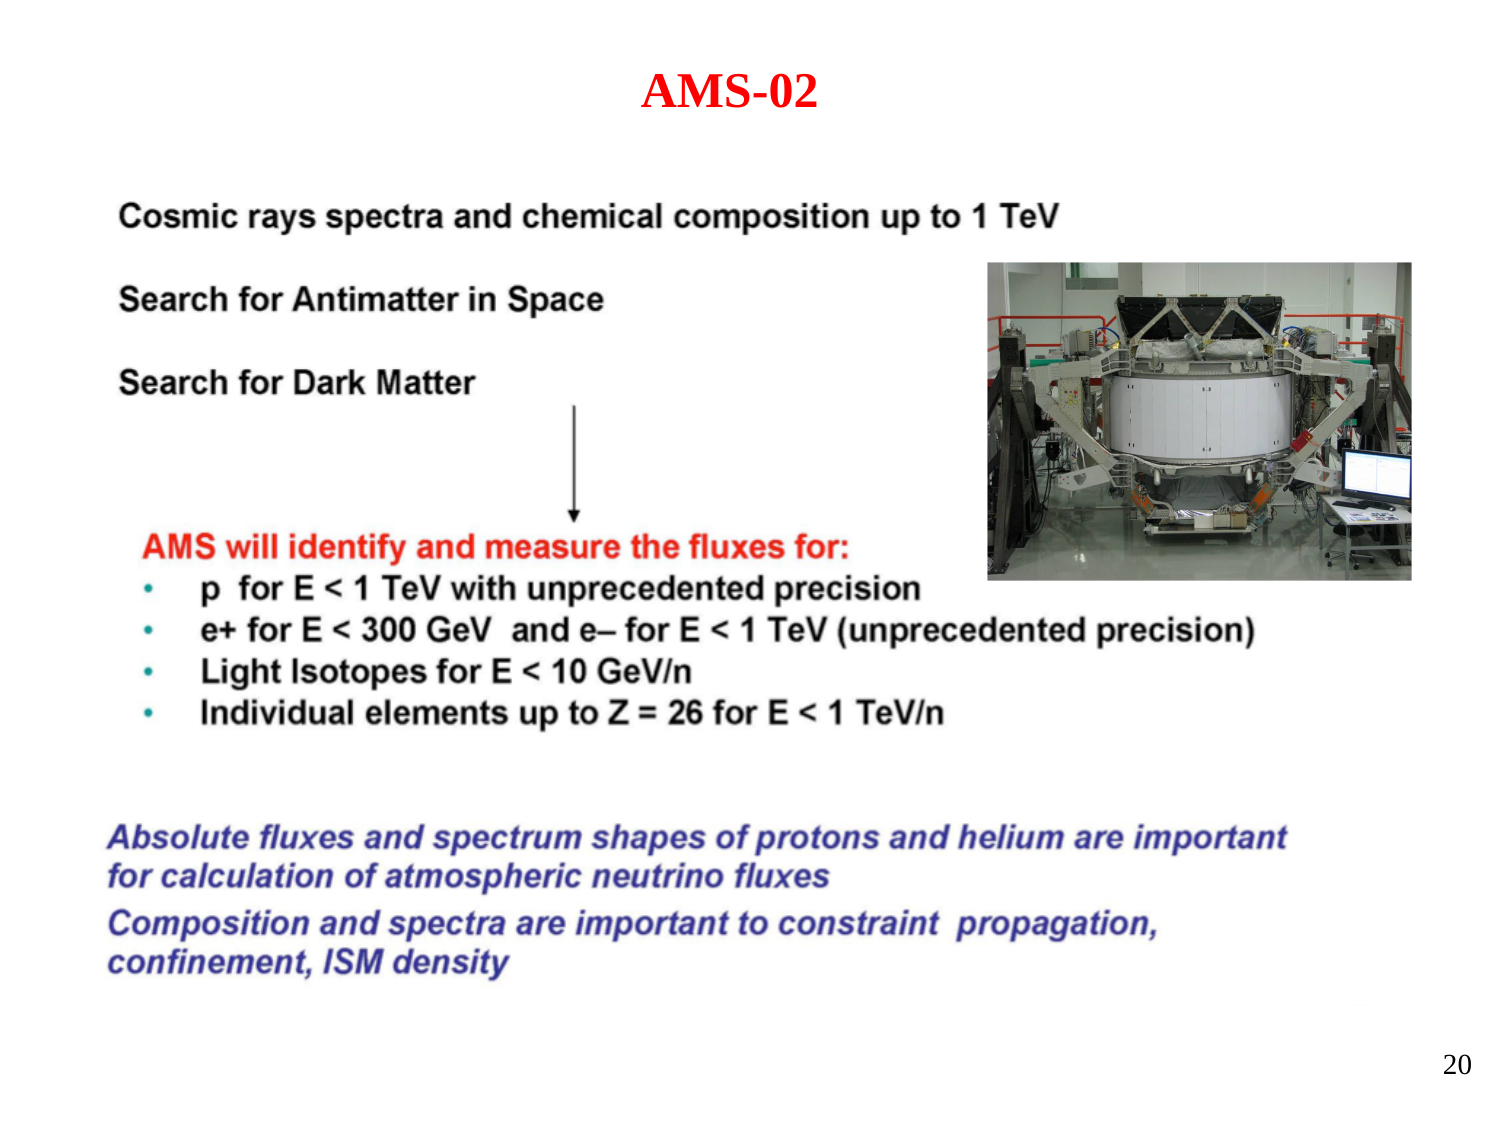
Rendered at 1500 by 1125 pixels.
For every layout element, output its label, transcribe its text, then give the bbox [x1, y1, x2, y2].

slide_number 20 [1174, 1037, 1488, 1113]
text_box AMS-02 [626, 49, 834, 125]
picture [49, 187, 1412, 1006]
